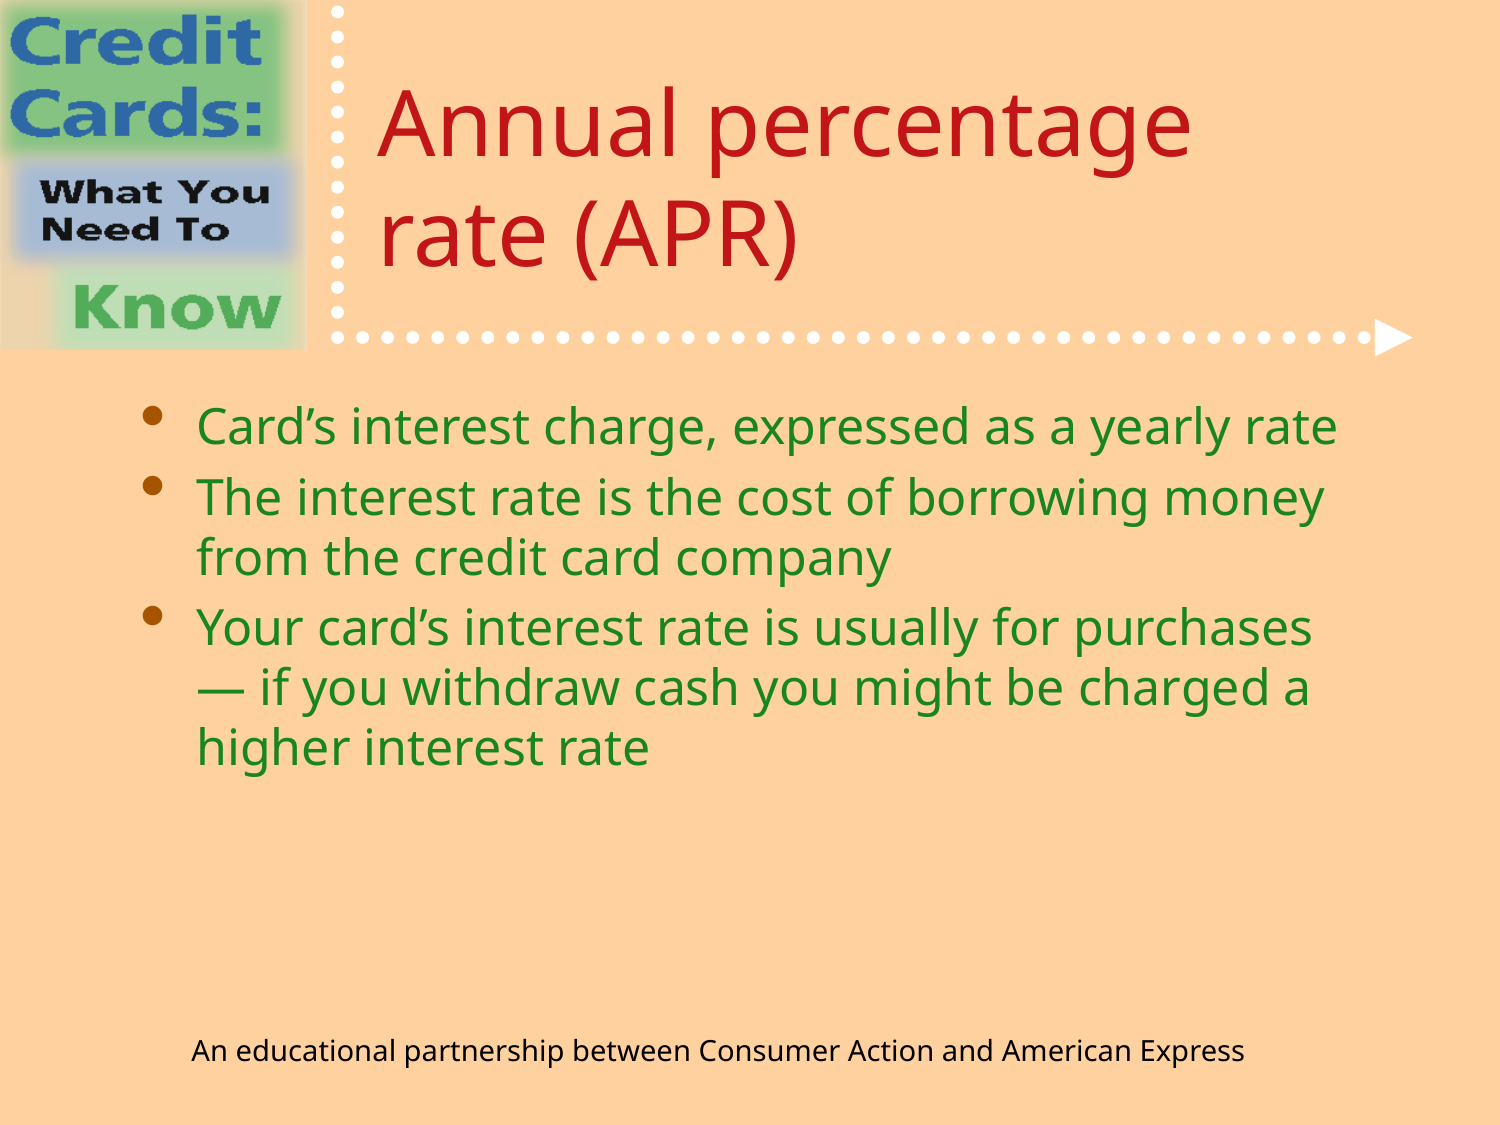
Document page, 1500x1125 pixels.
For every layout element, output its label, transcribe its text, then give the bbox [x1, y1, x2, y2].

title Annual percentage rate (APR) [362, 50, 1375, 300]
footer An educational partnership between Consumer Action and American Express [49, 1024, 1388, 1088]
list Card’s interest charge, expressed as a yearly rate The interest rate is the cost of borrowing money from the credit card company Your card’s interest rate is usually for purchases — if you withdraw cash you might be charged a higher interest rate [125, 387, 1388, 988]
picture [0, 0, 307, 350]
